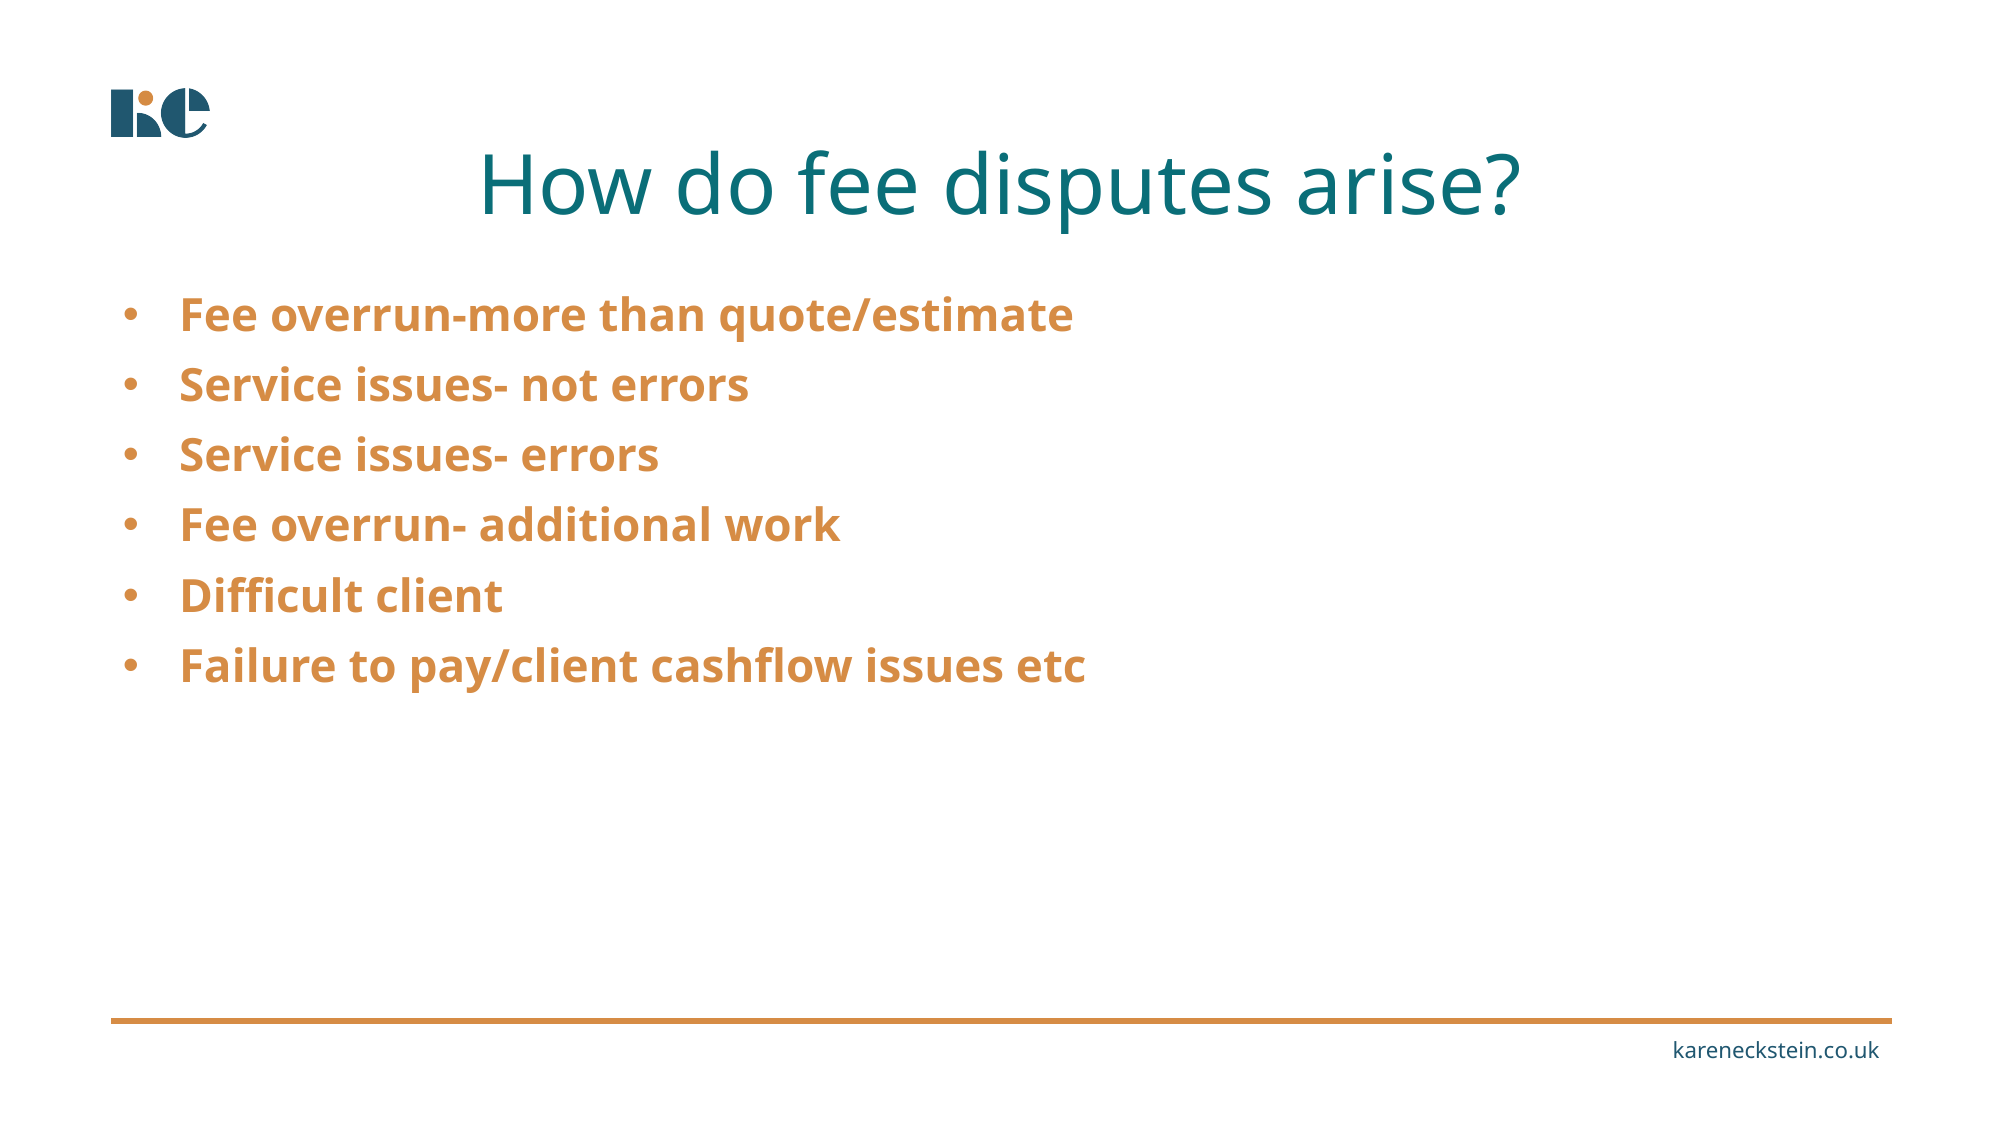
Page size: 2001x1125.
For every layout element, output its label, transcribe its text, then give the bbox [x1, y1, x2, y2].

picture [111, 88, 210, 138]
list How do fee disputes arise? [108, 168, 1892, 240]
list Fee overrun-more than quote/estimate Service issues- not errors Service issues- errors Fee overrun- additional work Difficult client Failure to pay/client cashflow issues etc [108, 284, 1892, 980]
